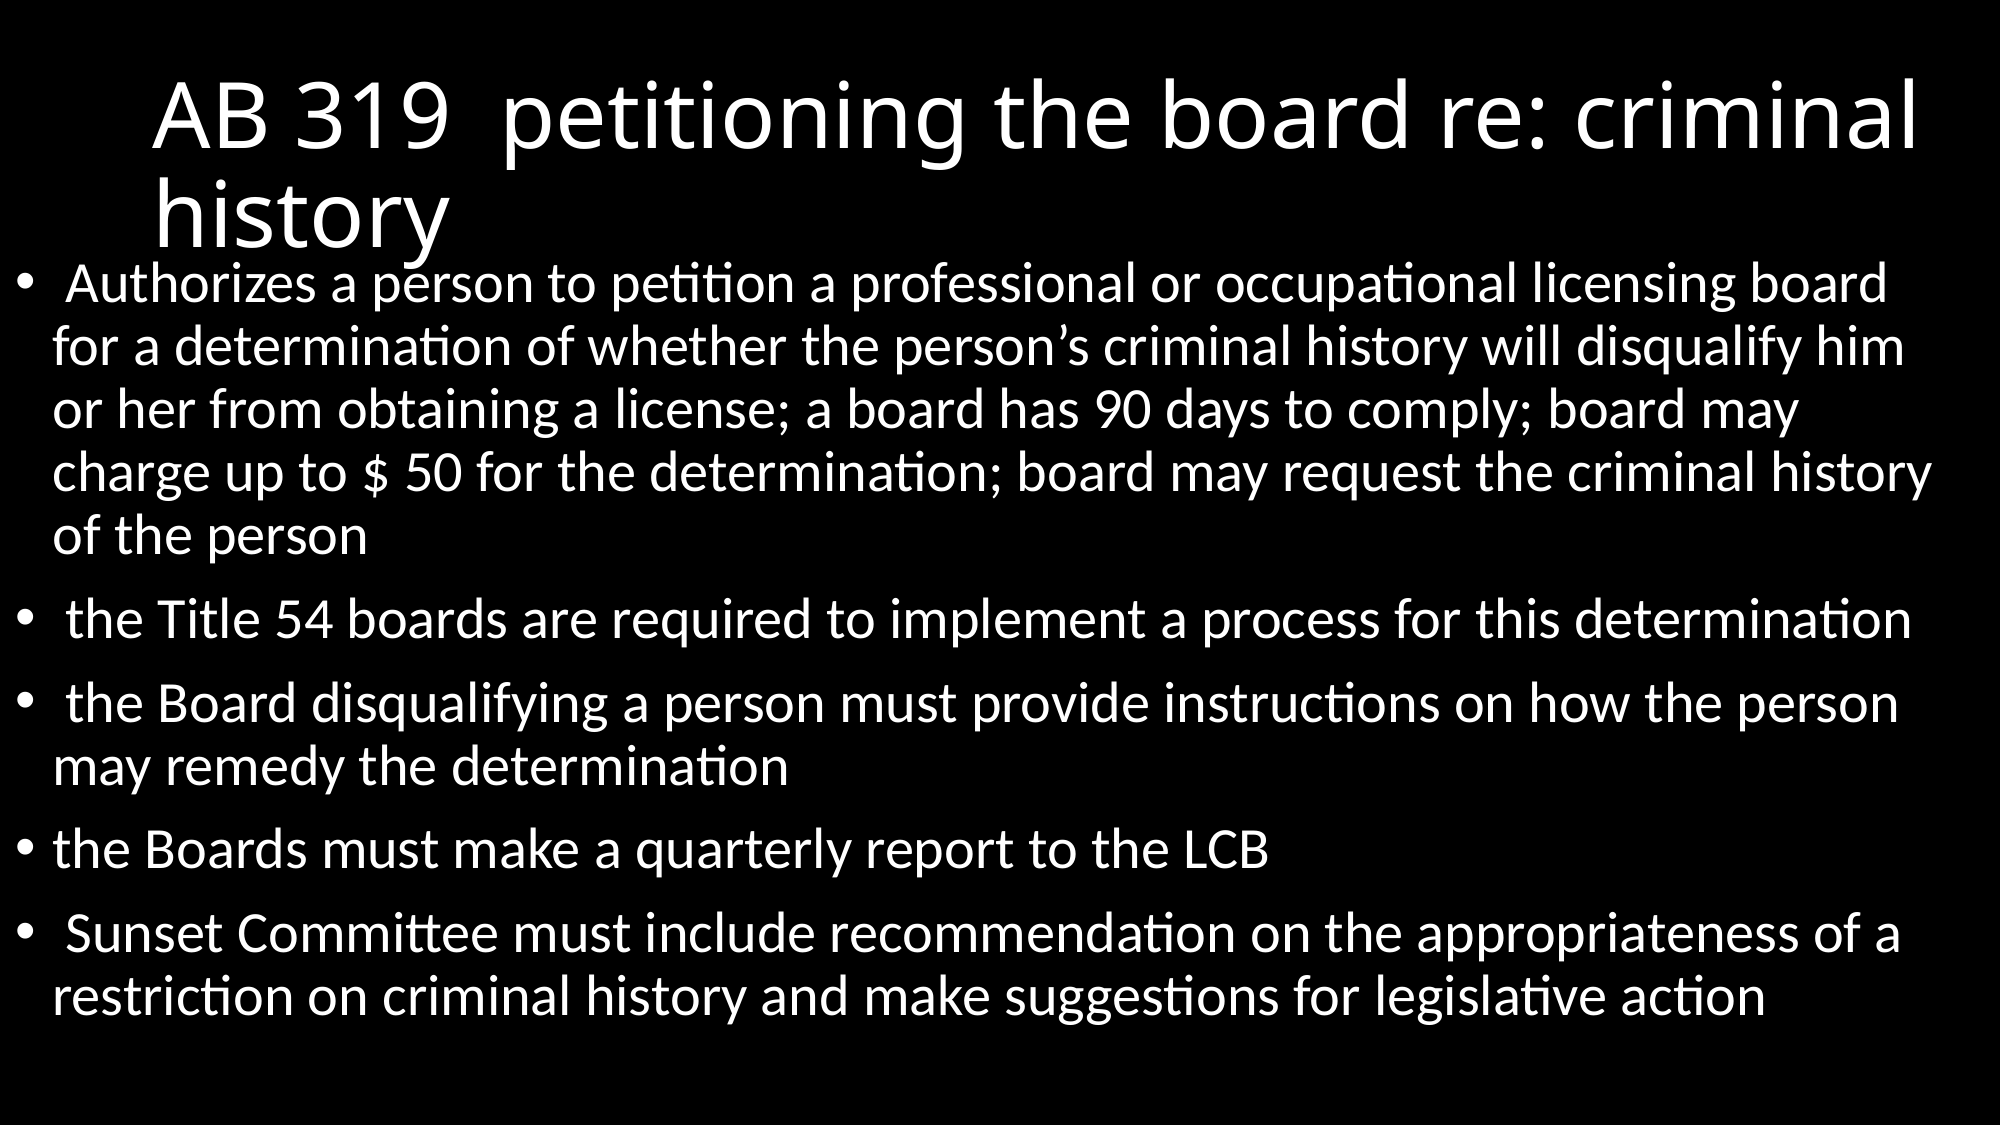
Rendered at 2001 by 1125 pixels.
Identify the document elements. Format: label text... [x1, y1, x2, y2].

title AB 319 petitioning the board re: criminal history [137, 59, 2000, 278]
list Authorizes a person to petition a professional or occupational licensing board for a determination of whether the person’s criminal history will disqualify him or her from obtaining a license; a board has 90 days to comply; board may charge up to $ 50 for the determination; board may request the criminal history of the person the Title 54 boards are required to implement a process for this determination the Board disqualifying a person must provide instructions on how the person may remedy the determination the Boards must make a quarterly report to the LCB Sunset Committee must include recommendation on the appropriateness of a restriction on criminal history and make suggestions for legislative action [0, 244, 1968, 1052]
